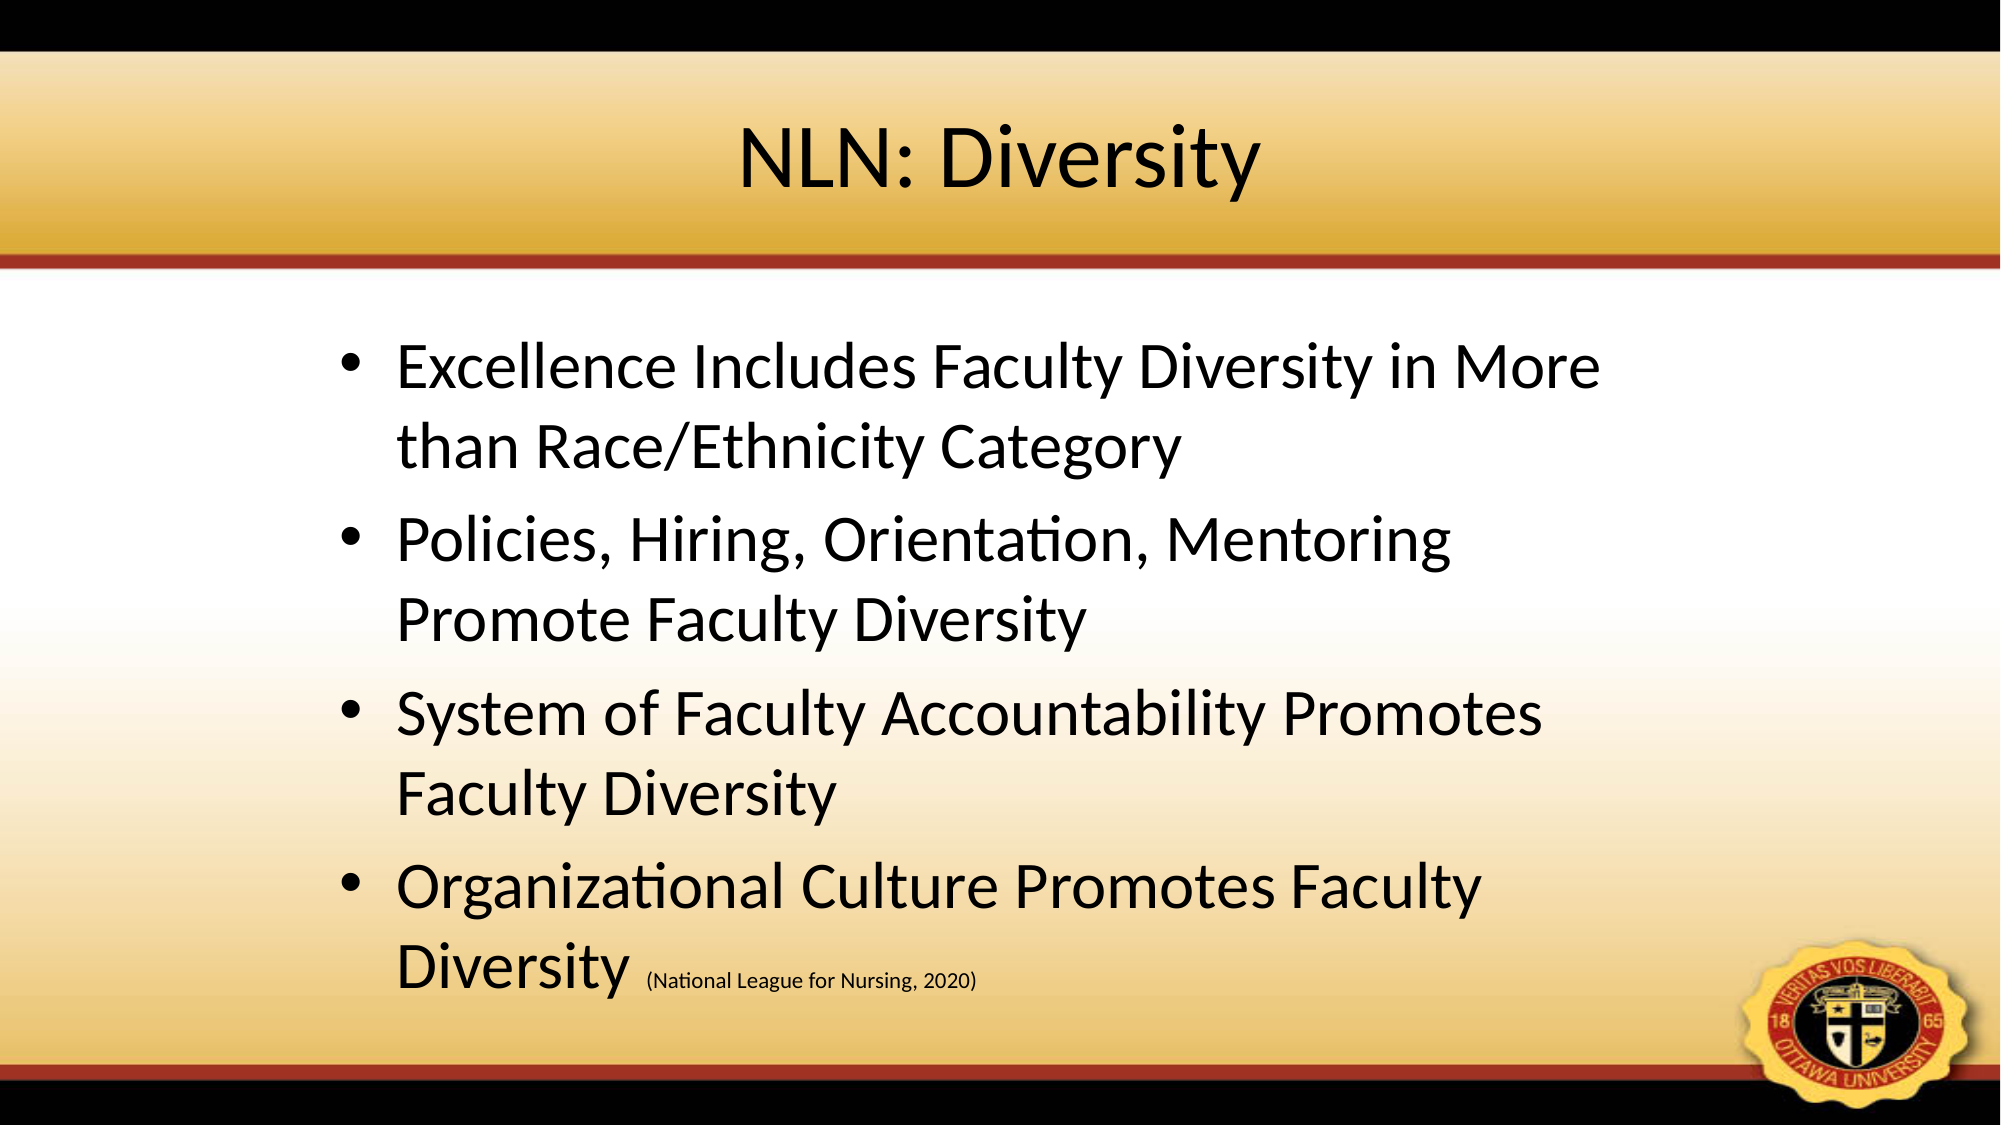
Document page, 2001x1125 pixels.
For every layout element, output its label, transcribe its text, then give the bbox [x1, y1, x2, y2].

title NLN: Diversity [324, 69, 1676, 233]
picture [0, 0, 2001, 1125]
list Excellence Includes Faculty Diversity in More than Race/Ethnicity Category Policies, Hiring, Orientation, Mentoring Promote Faculty Diversity System of Faculty Accountability Promotes Faculty Diversity Organizational Culture Promotes Faculty Diversity (National League for Nursing, 2020) [324, 314, 1719, 1038]
